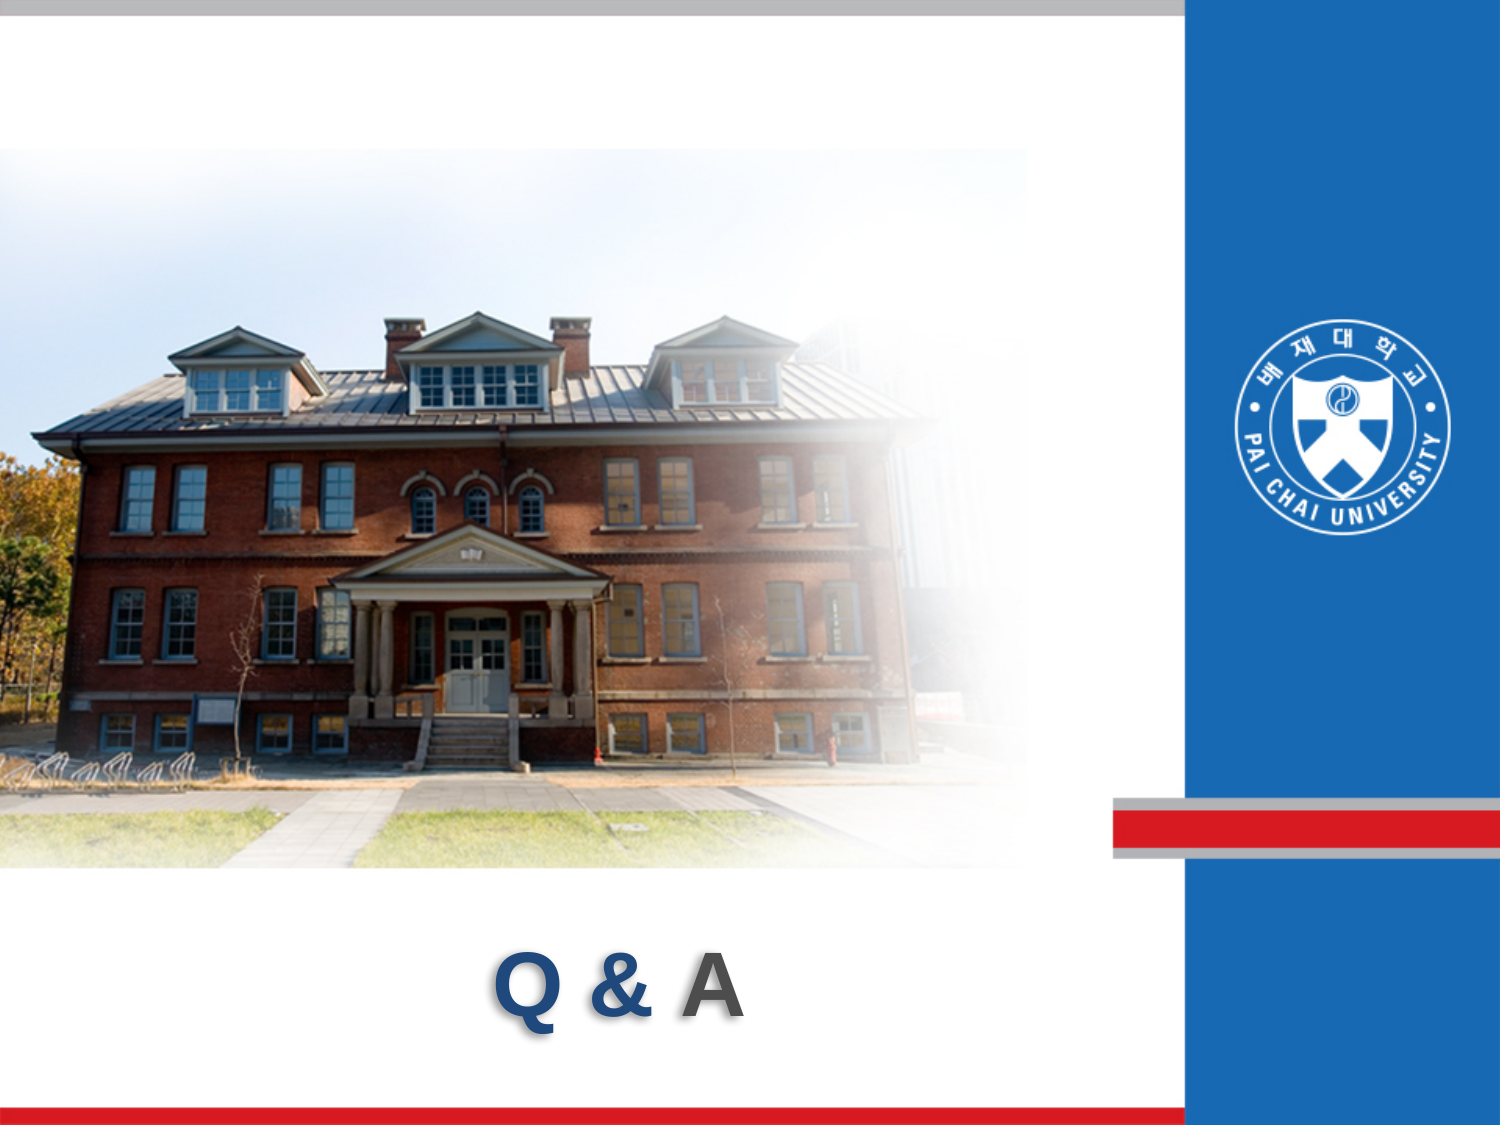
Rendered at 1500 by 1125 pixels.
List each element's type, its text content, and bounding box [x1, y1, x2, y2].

picture [0, 0, 1500, 1125]
text_box Q & A [0, 869, 1258, 1111]
